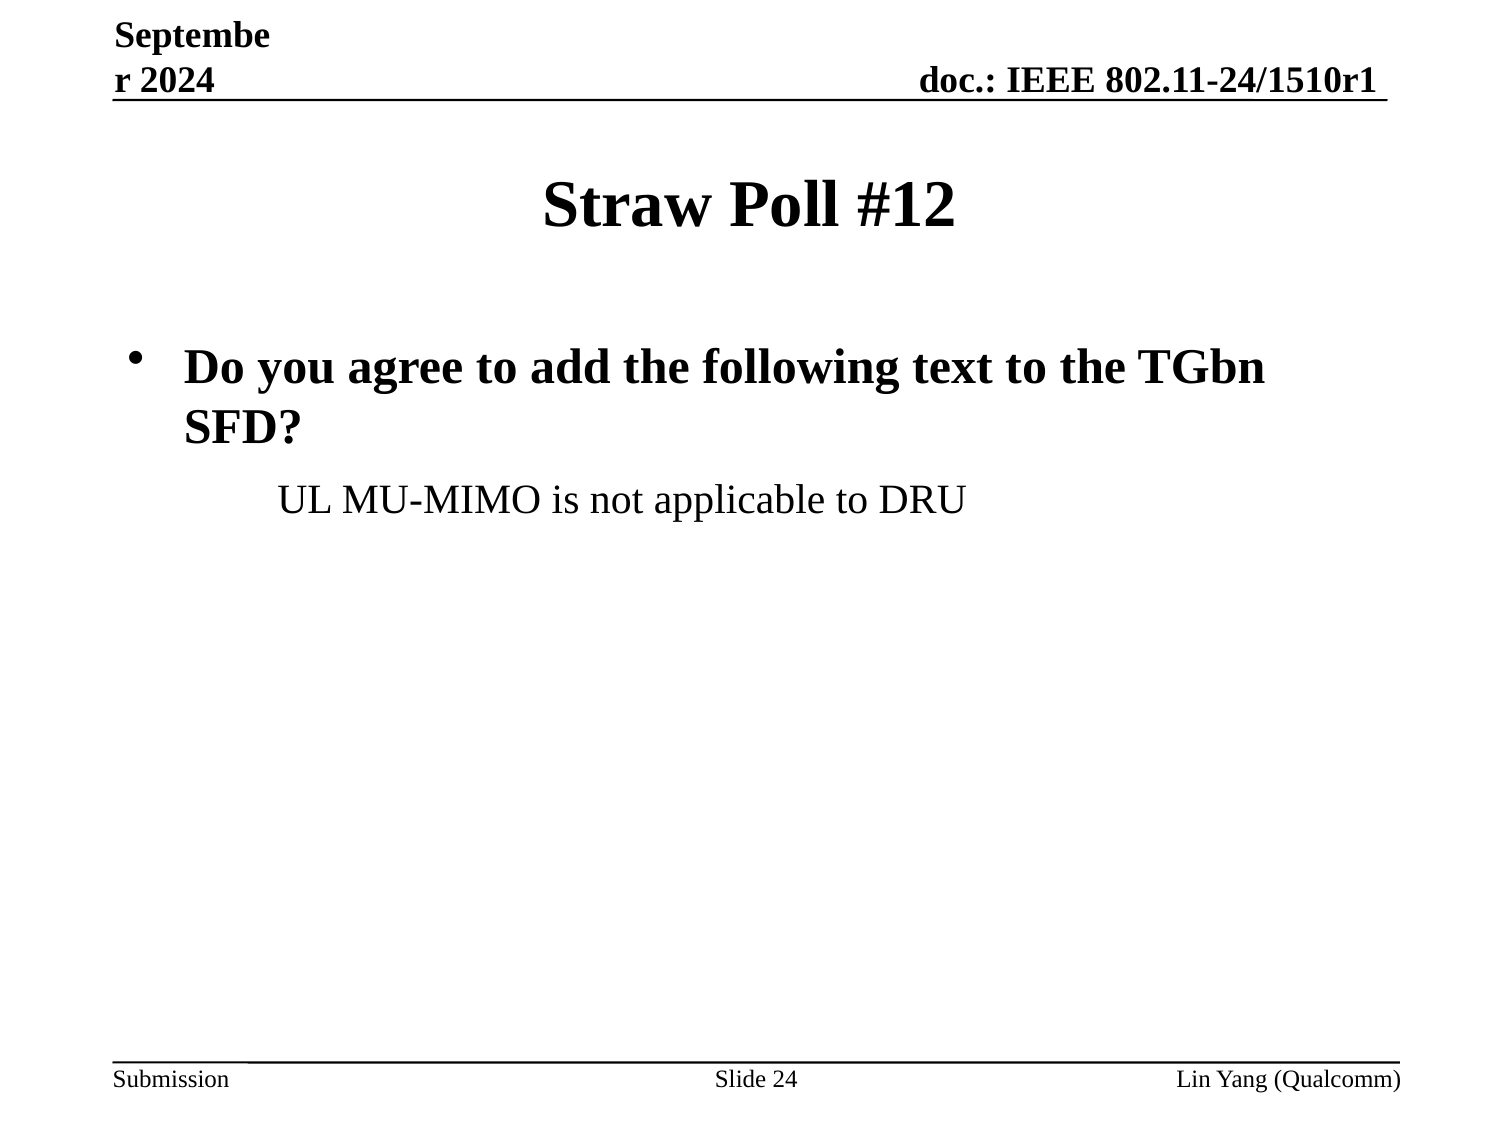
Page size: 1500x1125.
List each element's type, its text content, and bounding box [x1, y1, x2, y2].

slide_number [114, 54, 286, 101]
title Straw Poll #12 [112, 112, 1388, 288]
list Do you agree to add the following text to the TGbn SFD? UL MU-MIMO is not applicable to DRU [112, 326, 1388, 1002]
slide_number Slide 24 [712, 1061, 800, 1093]
footer Lin Yang (Qualcomm) [1062, 1061, 1402, 1093]
